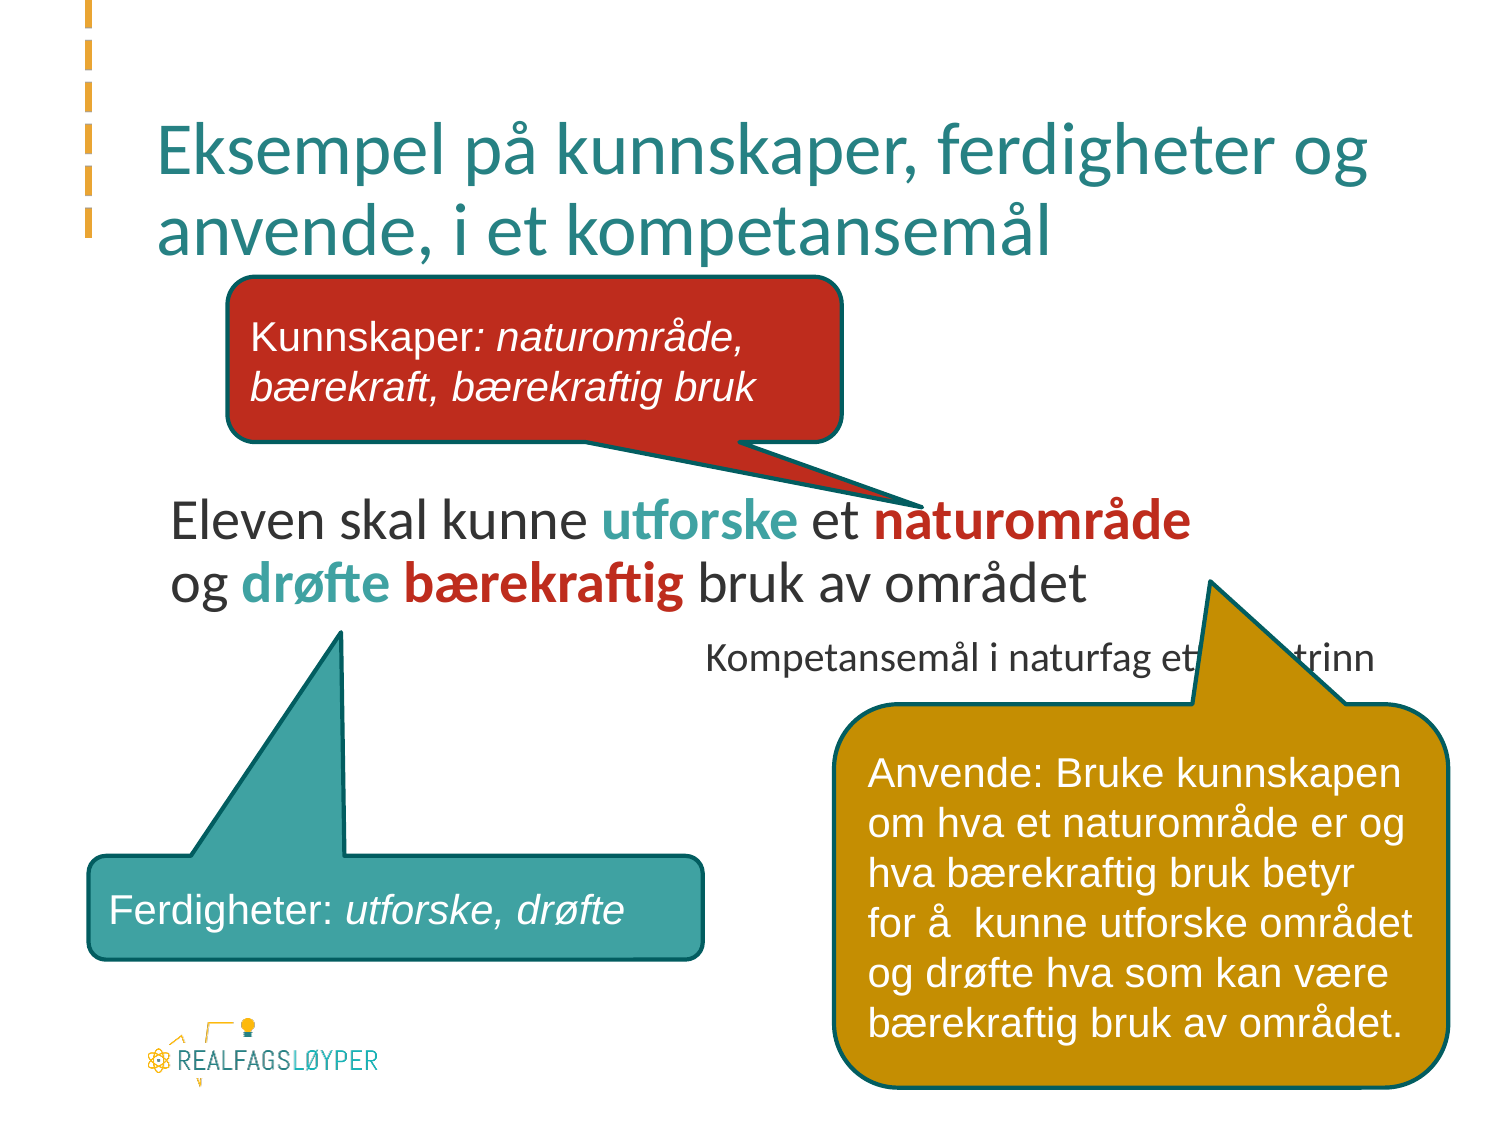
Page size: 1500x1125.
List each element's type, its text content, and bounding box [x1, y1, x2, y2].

picture [146, 1018, 380, 1089]
text_box Kunnskaper: naturområde, bærekraft, bærekraftig bruk [225, 274, 925, 510]
text_box Ferdigheter: utforske, drøfte [86, 630, 705, 962]
text_box Anvende: Bruke kunnskapen om hva et naturområde er og hva bærekraftig bruk betyr for å kunne utforske området og drøfte hva som kan være bærekraftig bruk av området. [831, 579, 1451, 1090]
picture [85, 0, 92, 238]
list Eleven skal kunne utforske et naturområde og drøfte bærekraftig bruk av området Kompetansemål i naturfag etter 4. trinn [146, 299, 1391, 986]
title Eksempel på kunnskaper, ferdigheter og anvende, i et kompetansemål [141, 82, 1386, 300]
